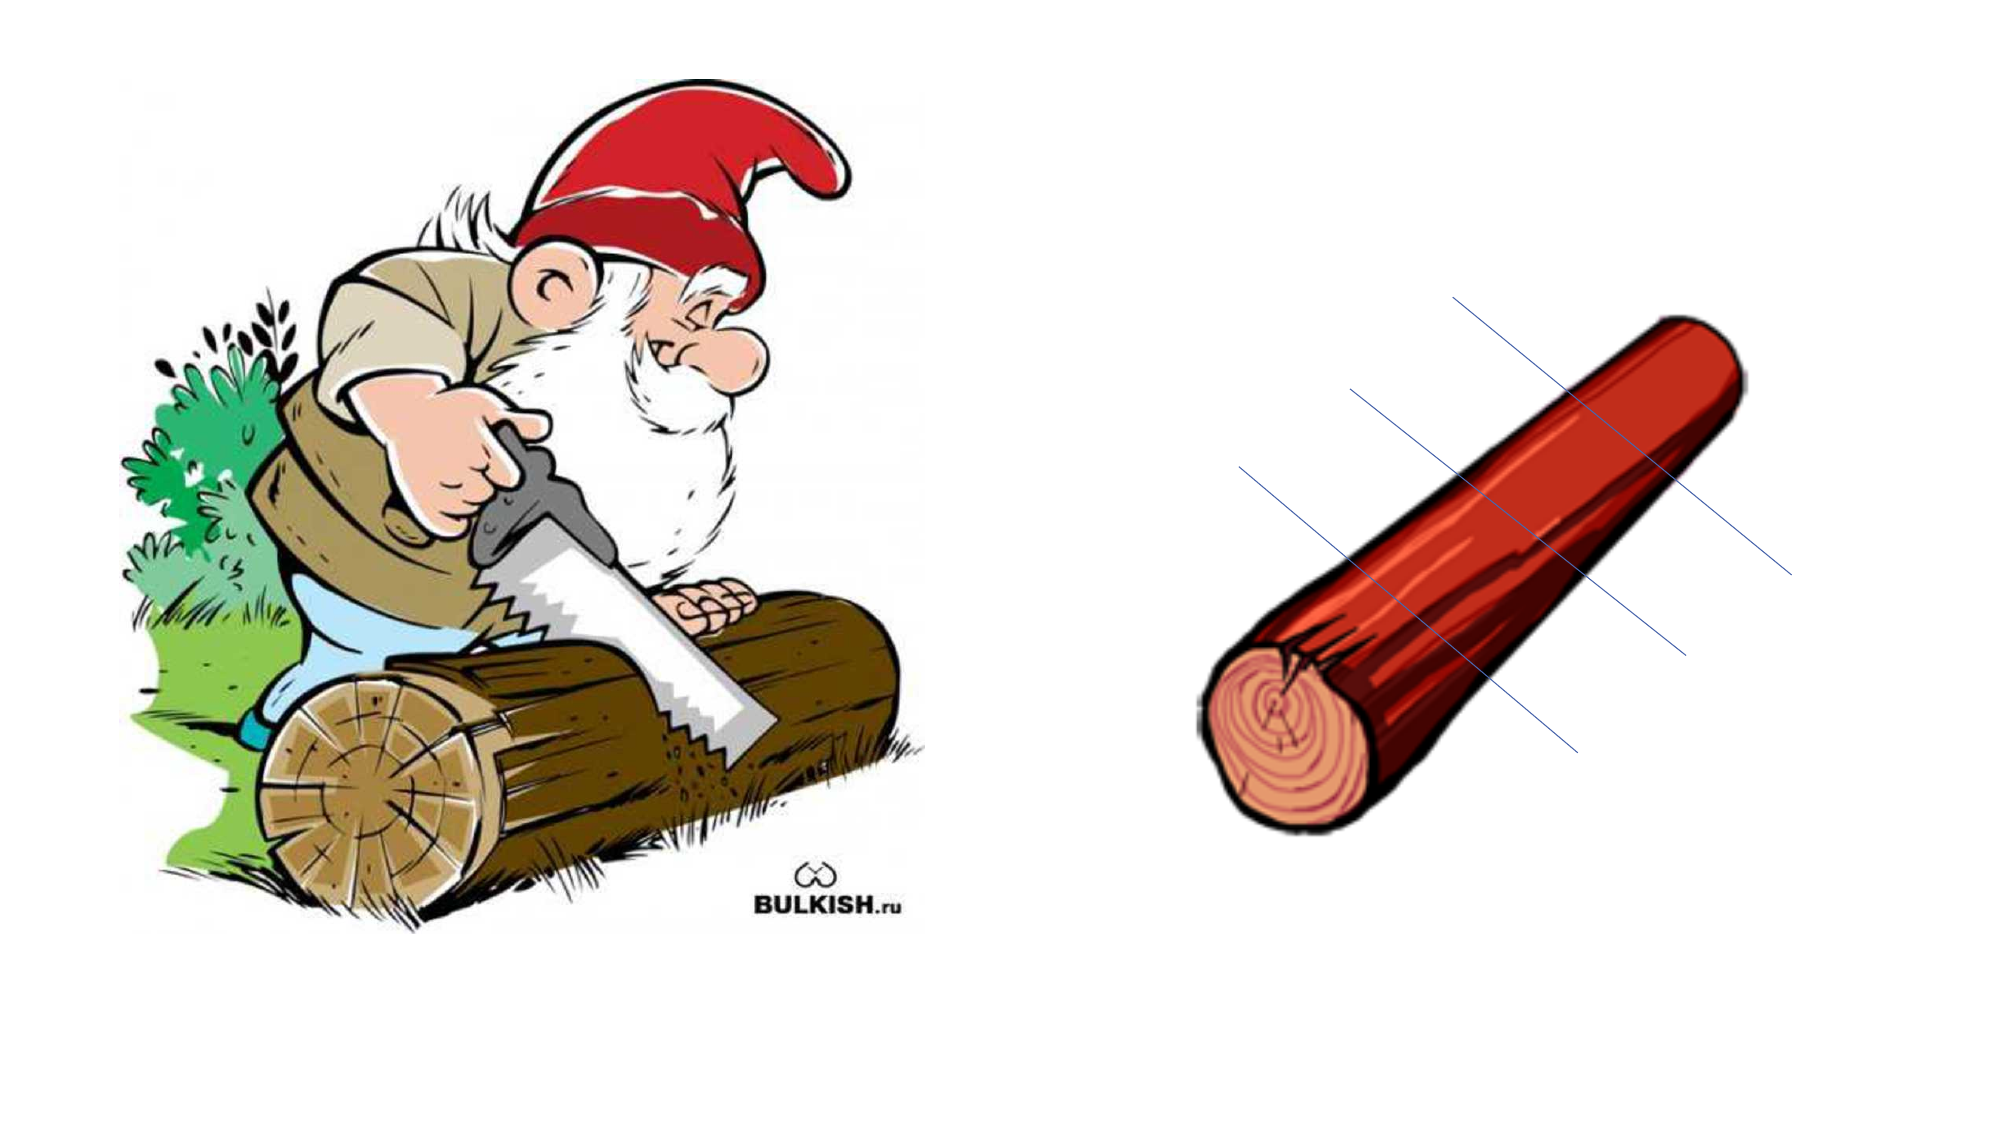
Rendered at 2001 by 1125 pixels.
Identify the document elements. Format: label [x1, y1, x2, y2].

text_box [1452, 297, 1792, 575]
text_box [1349, 388, 1452, 466]
picture [950, 297, 2000, 853]
text_box [1238, 466, 1578, 753]
text_box [1578, 575, 1687, 656]
picture [119, 79, 925, 934]
